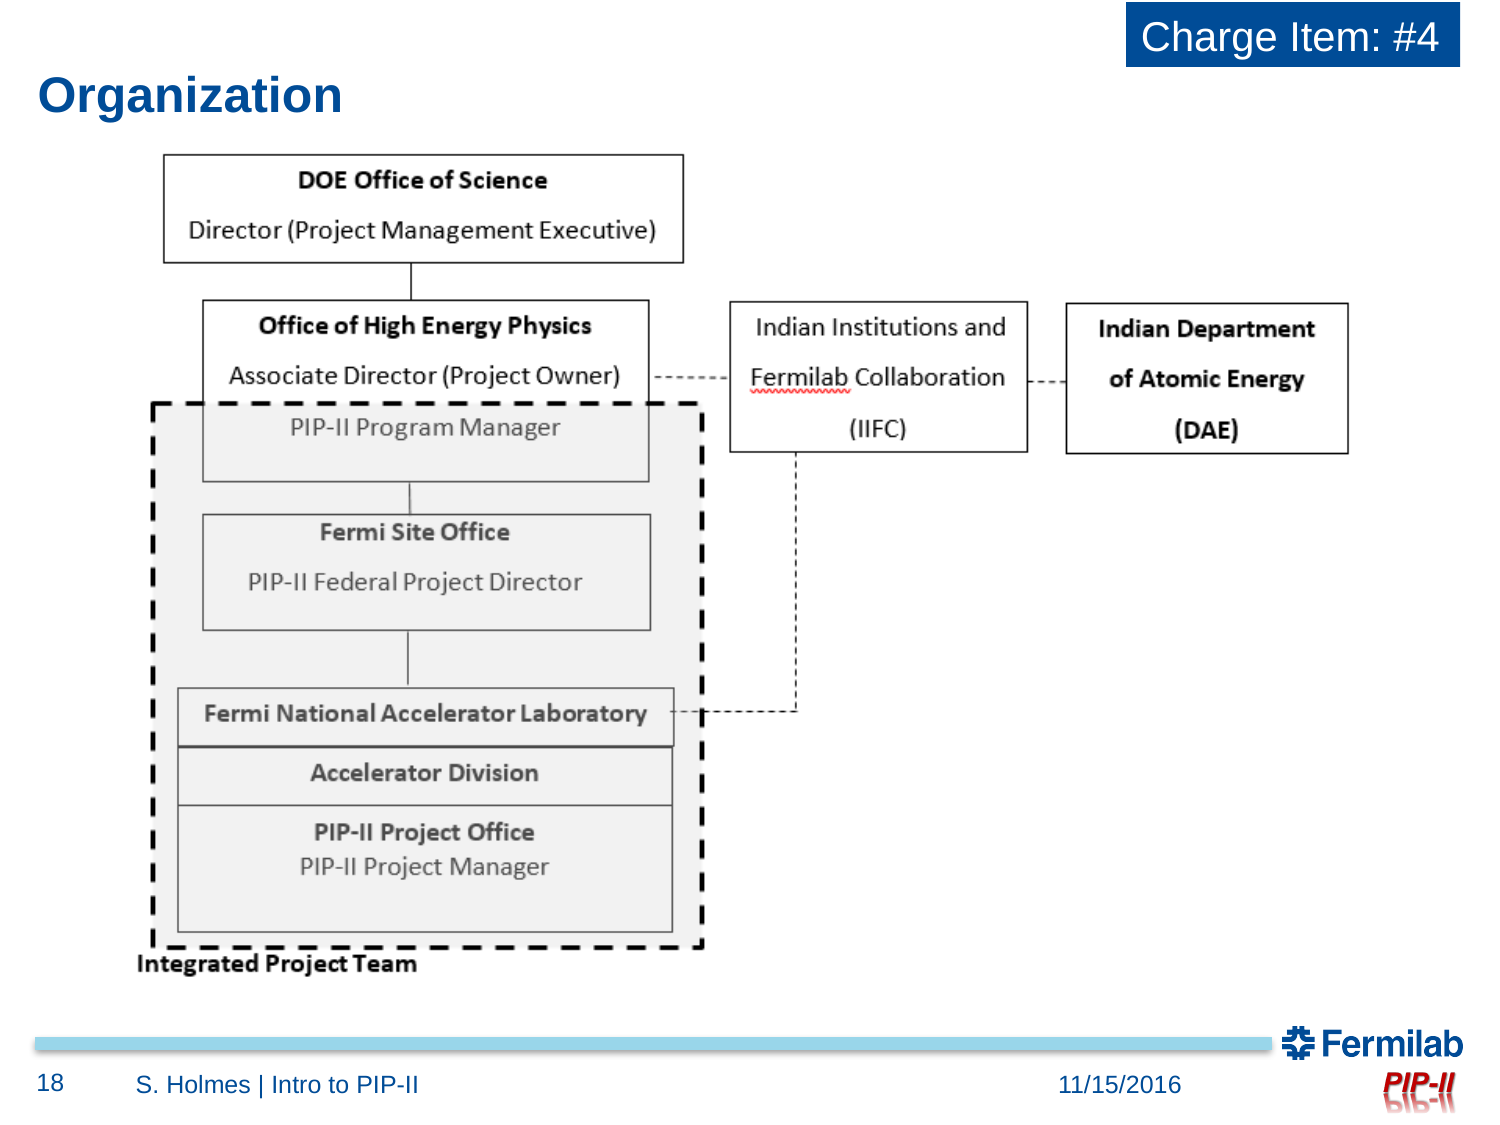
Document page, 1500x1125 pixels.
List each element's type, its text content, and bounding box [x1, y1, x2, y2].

slide_number 18 [36, 1066, 105, 1106]
picture [1282, 1026, 1490, 1125]
title Organization [37, 17, 1461, 123]
picture [129, 145, 1371, 980]
text_box Charge Item: #4 [1126, 2, 1461, 67]
footer S. Holmes | Intro to PIP-II [135, 1068, 863, 1109]
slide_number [1058, 1068, 1235, 1109]
